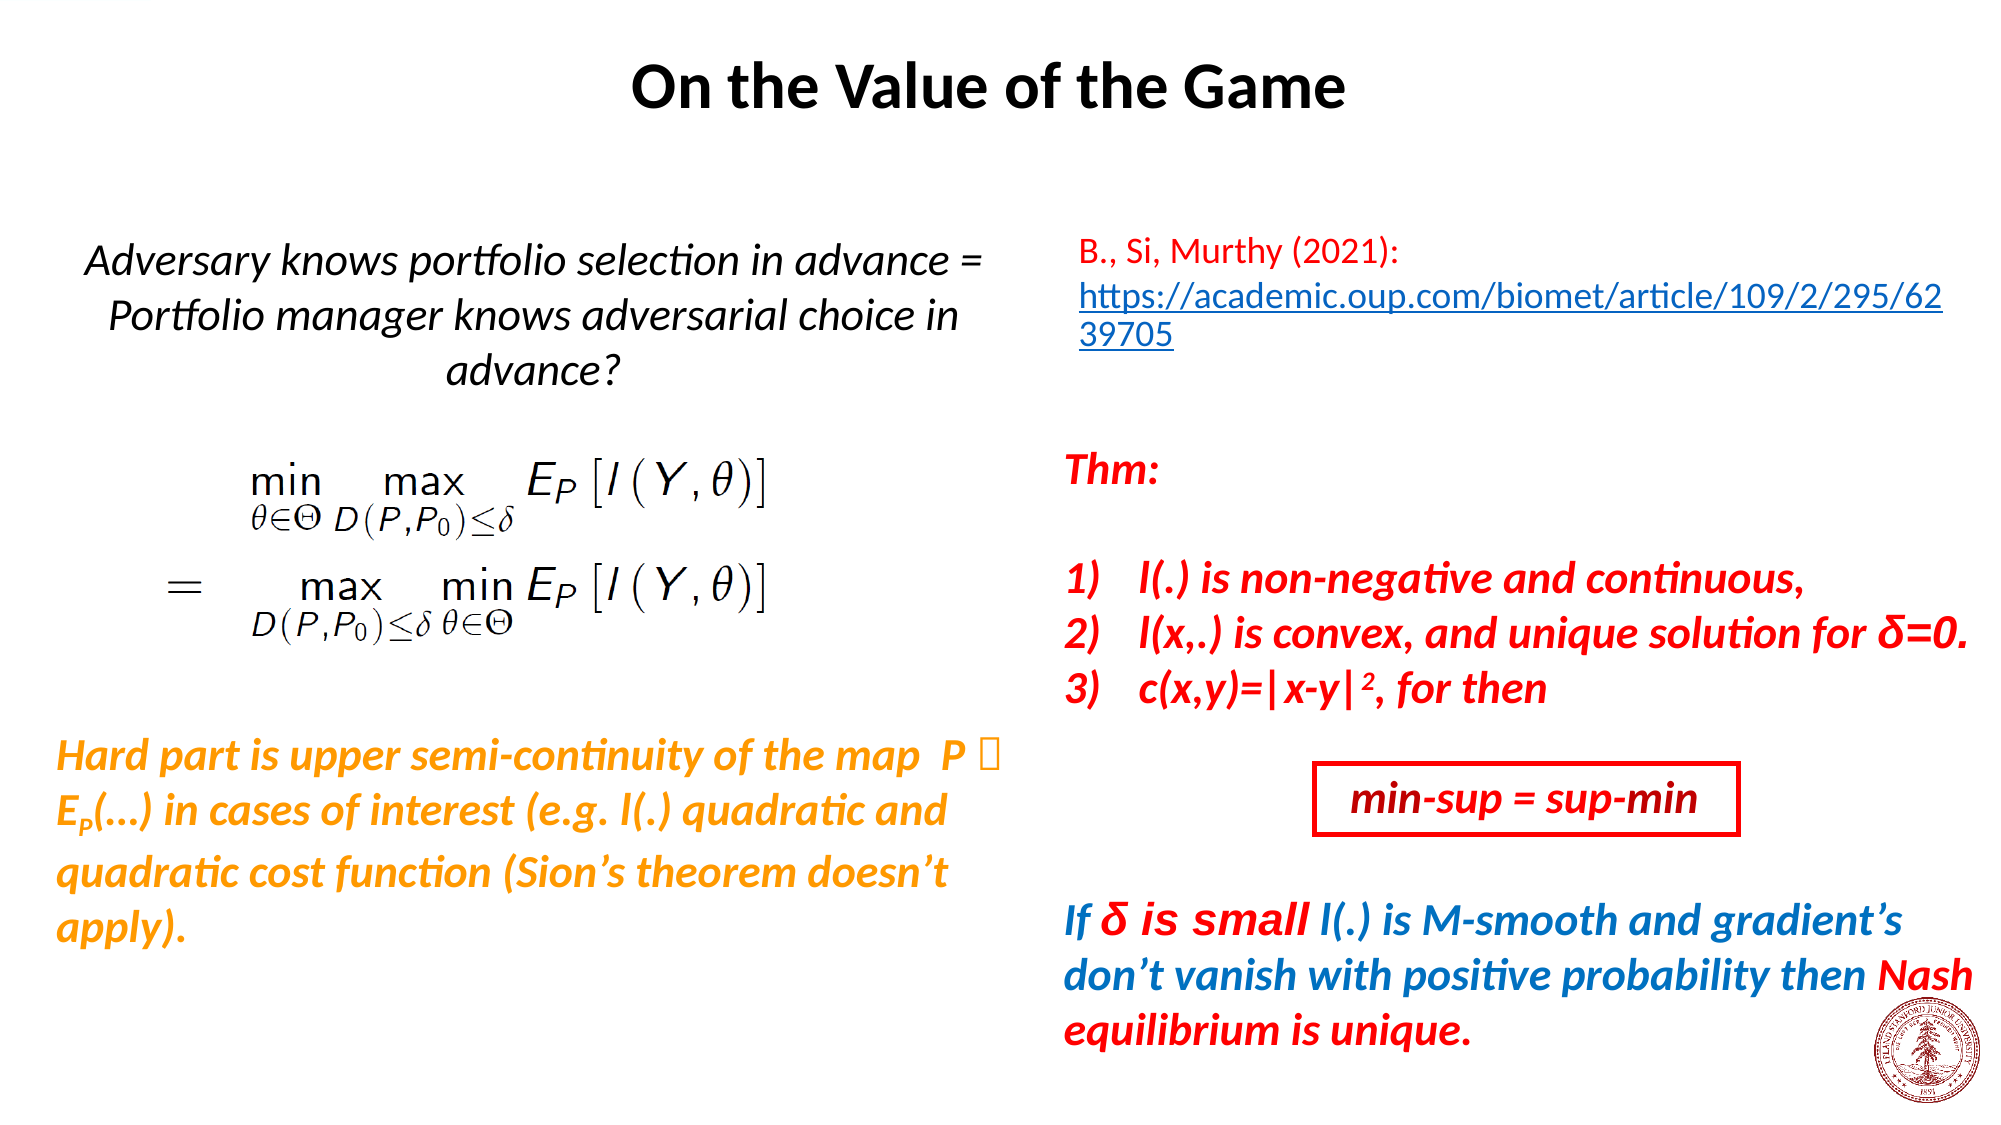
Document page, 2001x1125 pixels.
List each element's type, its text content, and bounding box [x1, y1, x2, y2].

text_box [1314, 762, 1740, 836]
text_box Adversary knows portfolio selection in advance = Portfolio manager knows adversarial choice in advance? Hard part is upper semi-continuity of the map P  EP(…) in cases of interest (e.g. l(.) quadratic and quadratic cost function (Sion’s theorem doesn’t apply). [41, 222, 1027, 1125]
picture [1874, 1063, 1980, 1103]
text_box On the Value of the Game [31, 34, 1948, 130]
text_box B., Si, Murthy (2021): https://academic.oup.com/biomet/article/109/2/295/6239705 [1063, 218, 1960, 324]
text_box If δ is small l(.) is M-smooth and gradient’s don’t vanish with positive probability then Nash equilibrium is unique. [1048, 882, 2000, 1063]
text_box Thm: l(.) is non-negative and continuous, l(x,.) is convex, and unique solution for δ=0. c(x,y)=|x-y|2, for then min-sup = sup-min [1048, 430, 2000, 831]
picture [160, 430, 803, 668]
